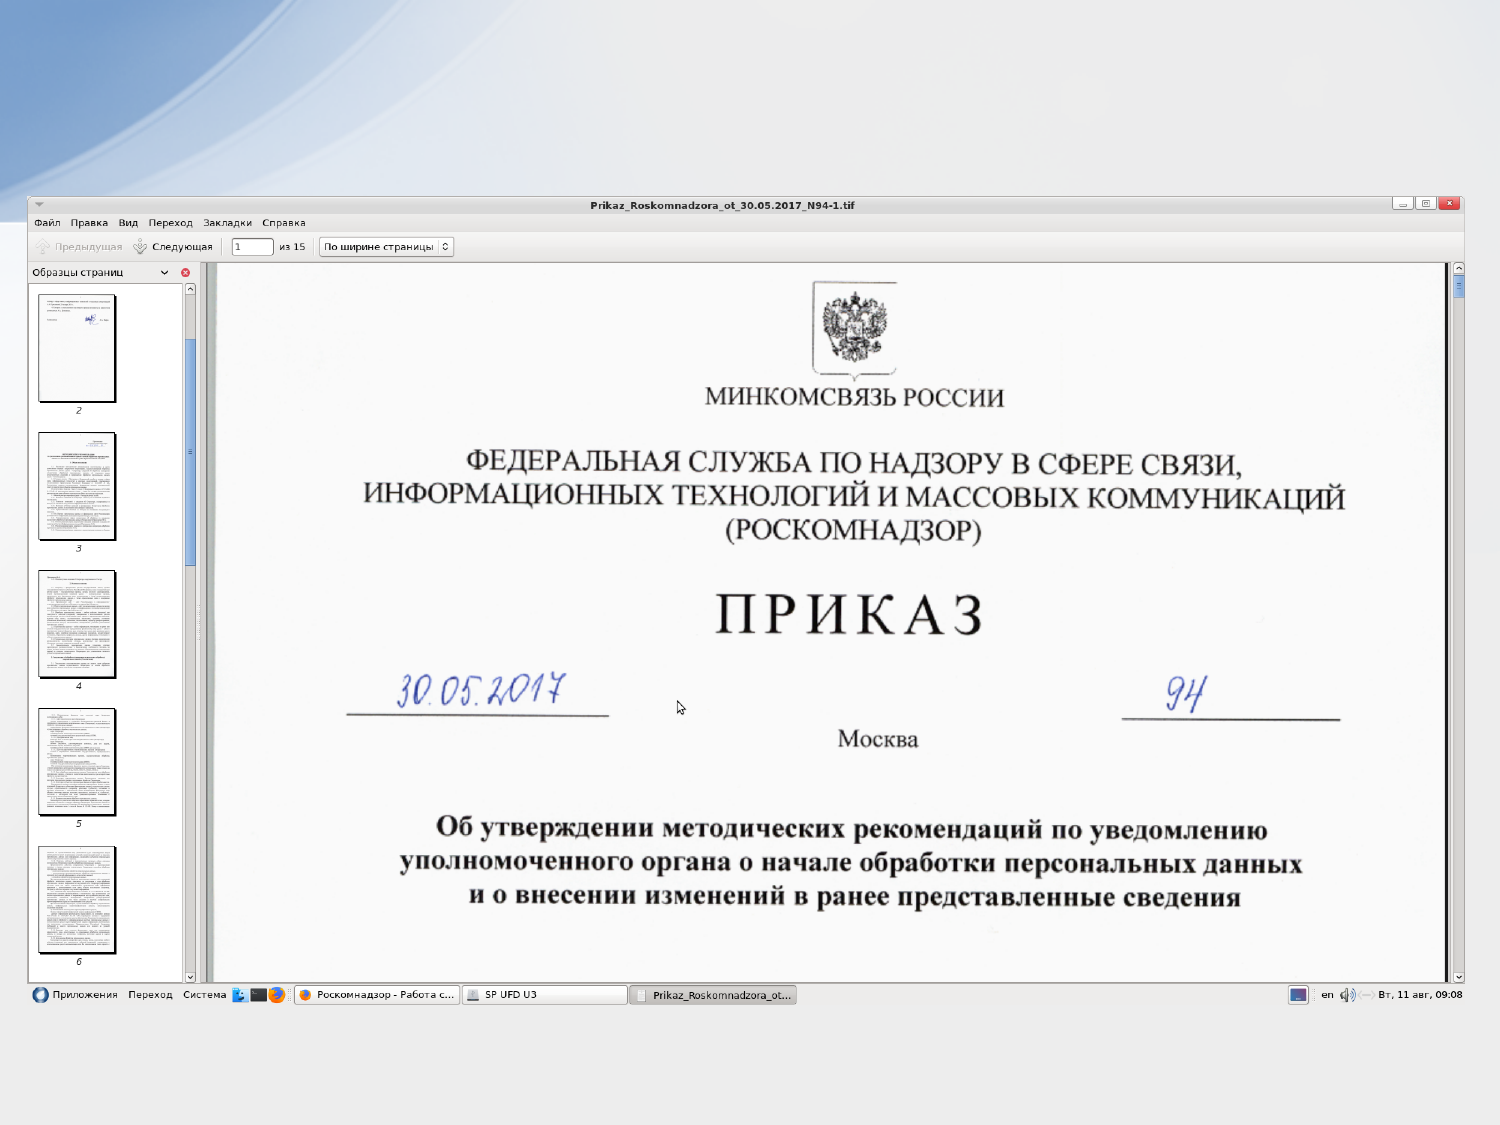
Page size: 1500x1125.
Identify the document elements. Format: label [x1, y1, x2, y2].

picture [0, 0, 1500, 1125]
list [26, 195, 1466, 1006]
